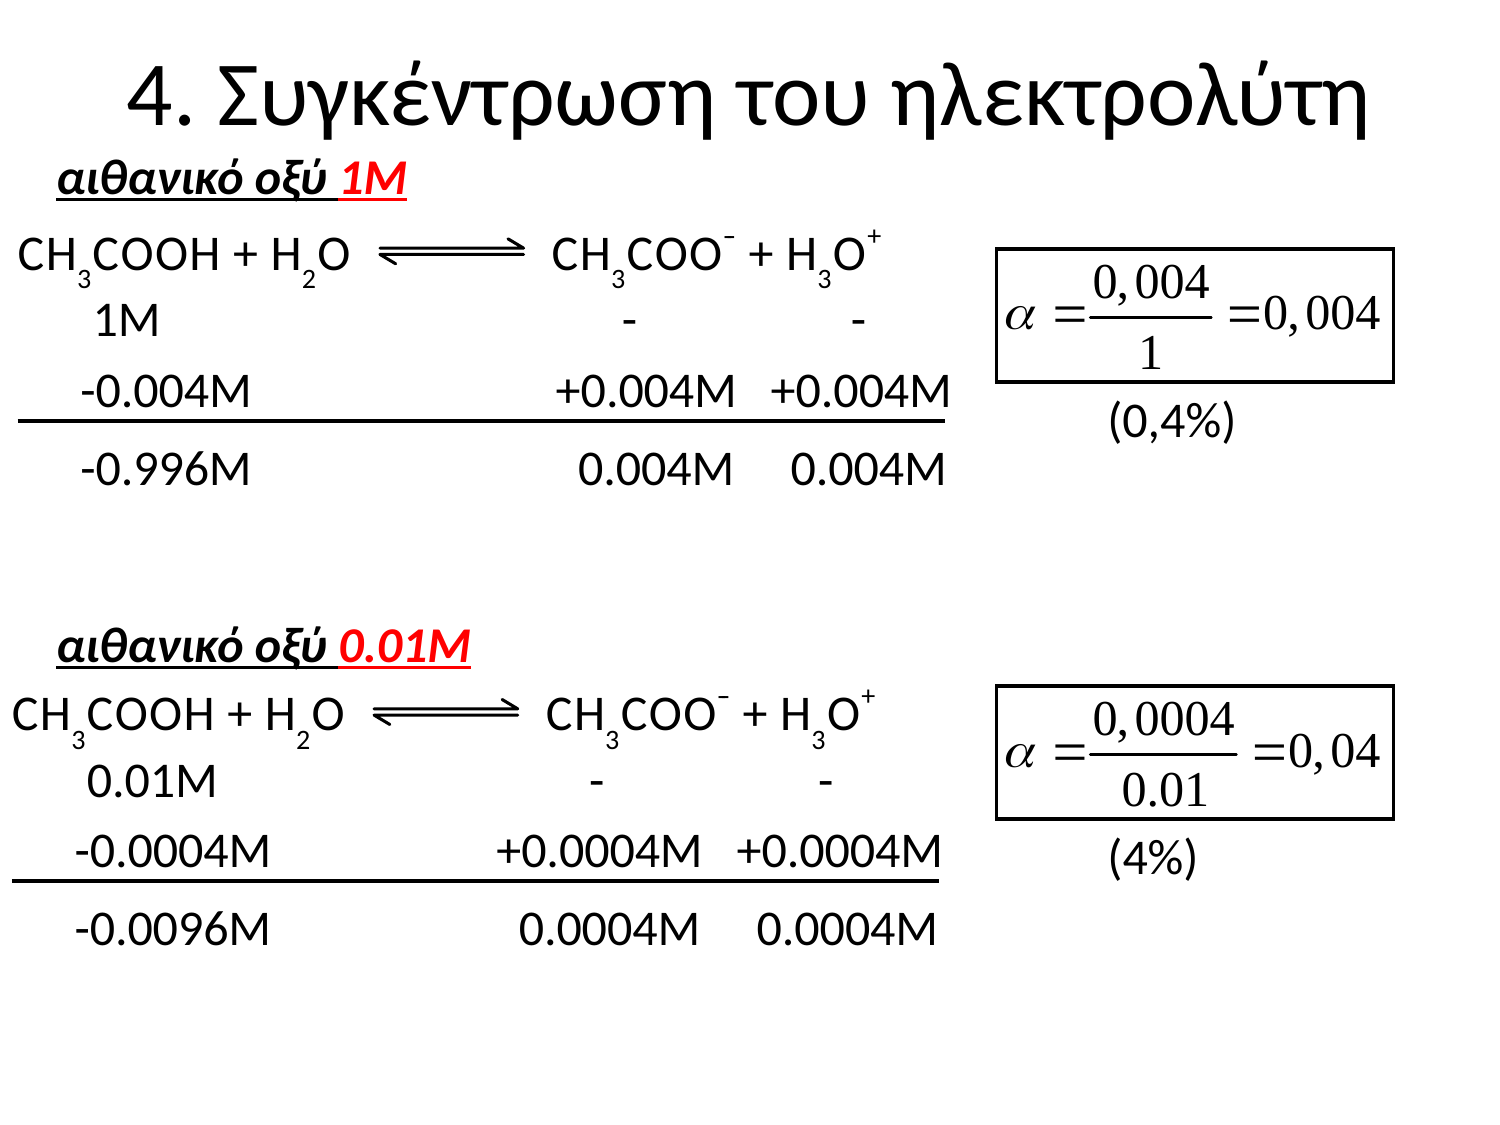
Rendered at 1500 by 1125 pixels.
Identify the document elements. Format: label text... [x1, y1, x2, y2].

title 4. Συγκέντρωση του ηλεκτρολύτη [75, 0, 1425, 183]
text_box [17, 219, 890, 277]
text_box (0,4%) [1092, 388, 1270, 456]
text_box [0, 278, 981, 504]
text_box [997, 687, 1392, 818]
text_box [0, 739, 975, 965]
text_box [11, 680, 884, 738]
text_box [997, 250, 1392, 381]
text_box αιθανικό οξύ 1M [41, 137, 479, 212]
text_box (4%) [1092, 827, 1270, 893]
text_box αιθανικό οξύ 0.01M [41, 604, 514, 679]
